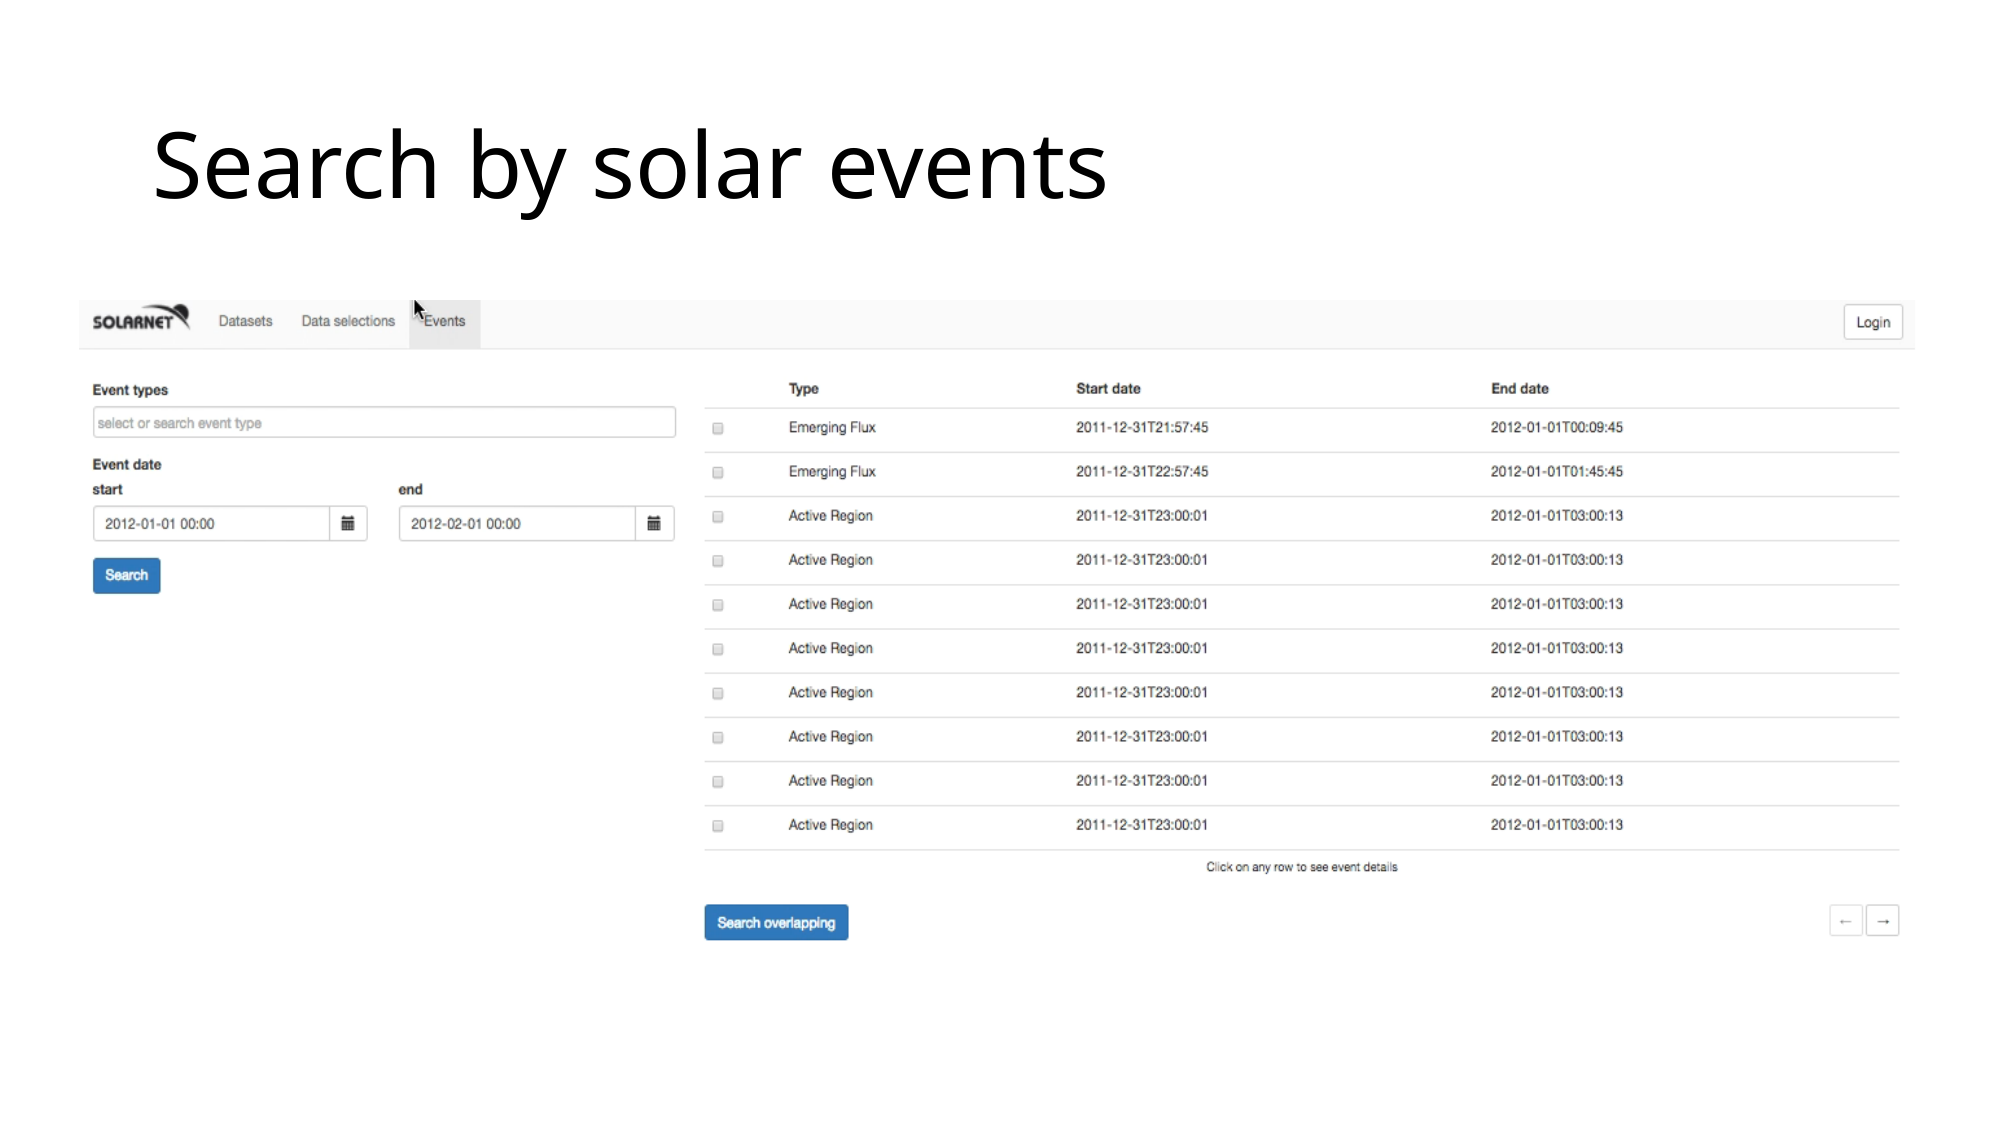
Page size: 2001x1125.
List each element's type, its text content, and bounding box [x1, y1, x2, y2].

title Search by solar events [137, 59, 1863, 278]
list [79, 299, 1920, 1016]
